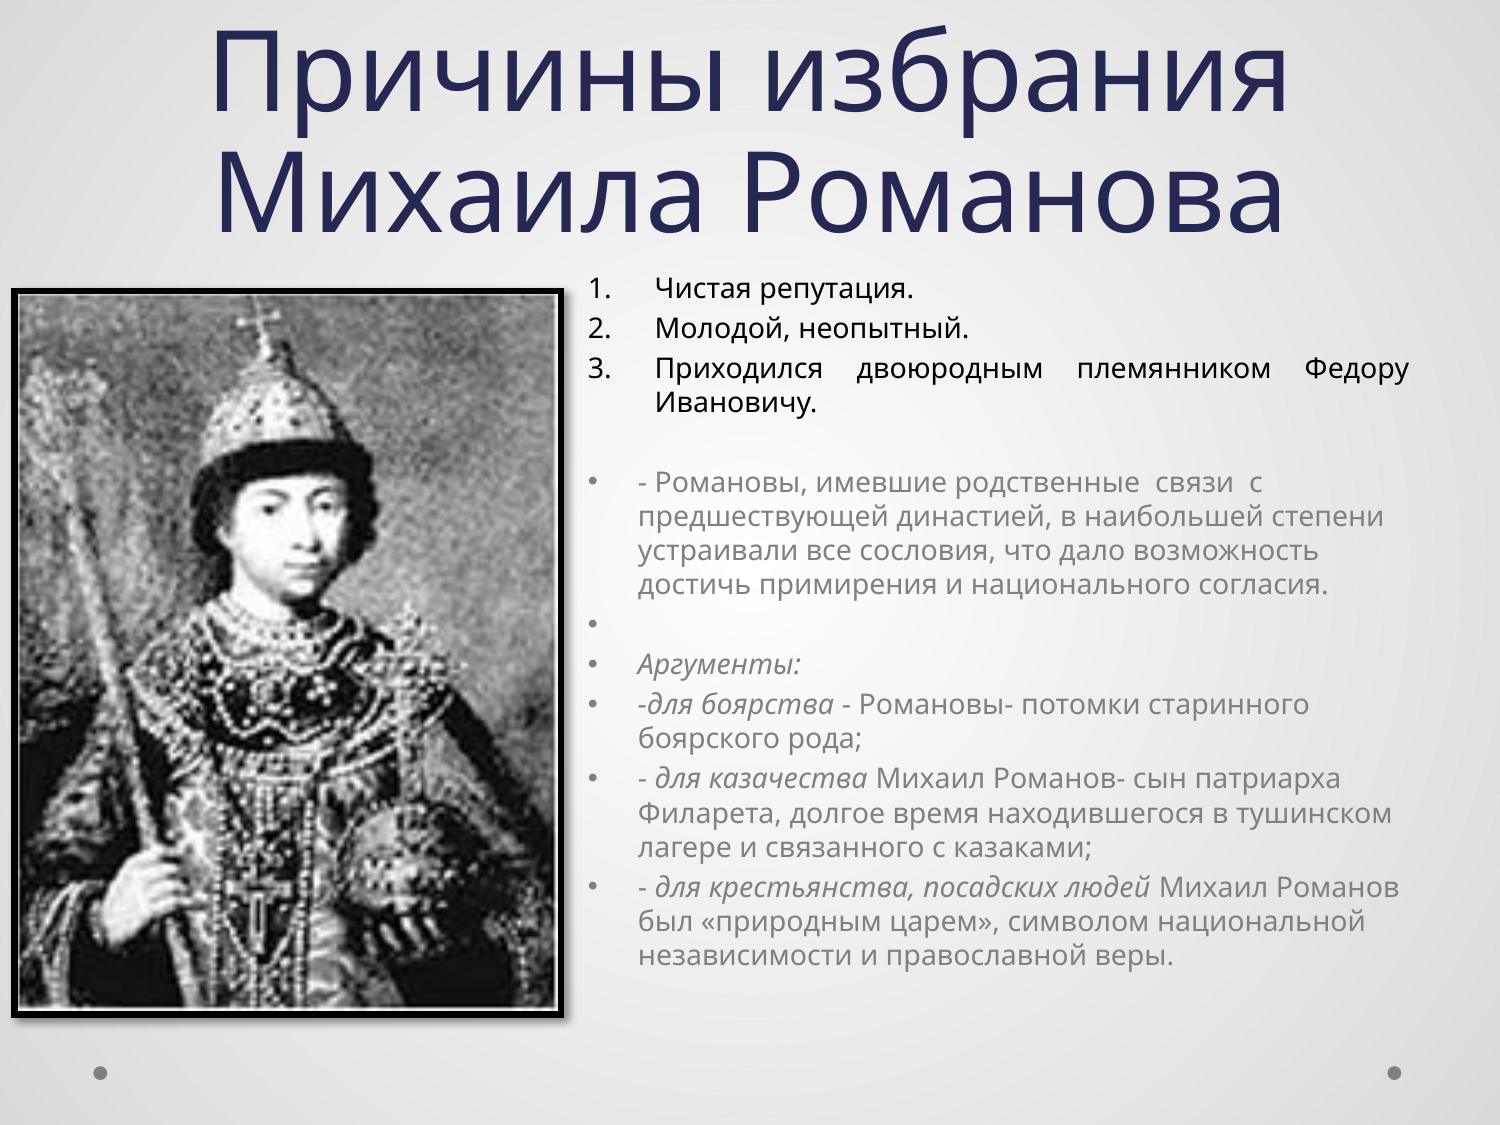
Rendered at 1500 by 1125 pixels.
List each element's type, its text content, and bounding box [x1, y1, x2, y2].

title Причины избрания Михаила Романова [75, 0, 1425, 263]
picture [17, 293, 560, 1013]
list Чистая репутация. Молодой, неопытный. Приходился двоюродным племянником Федору Ивановичу. - Романовы, имевшие родственные связи с предшествующей династией, в наибольшей степени устраивали все сословия, что дало возможность достичь примирения и национального согласия. Аргументы: -для боярства - Романовы- потомки старинного боярского рода; - для казачества Михаил Романов- сын патриарха Филарета, долгое время находившегося в тушинском лагере и связанного с казаками; - для крестьянства, посадских людей Михаил Романов был «природным царем», символом национальной независимости и православной веры. [572, 262, 1425, 1005]
